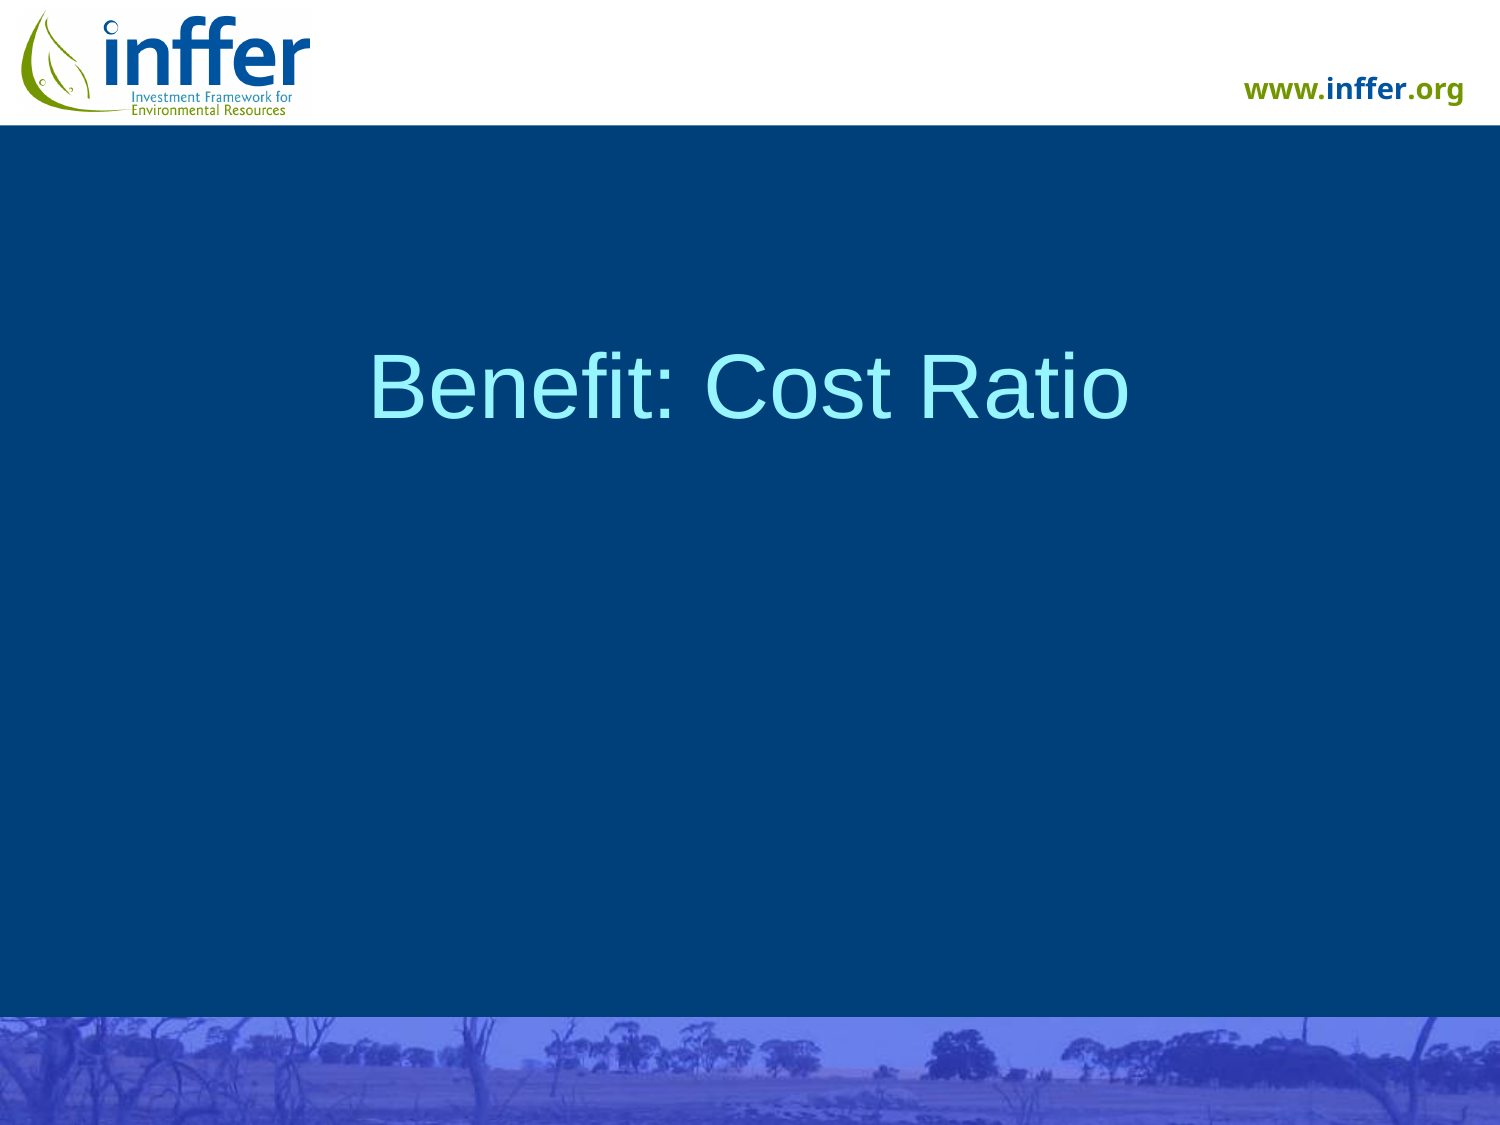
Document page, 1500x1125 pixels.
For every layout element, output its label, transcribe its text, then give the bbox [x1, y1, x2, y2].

title Benefit: Cost Ratio [76, 106, 1424, 658]
picture [0, 1017, 1500, 1125]
picture [17, 7, 313, 119]
